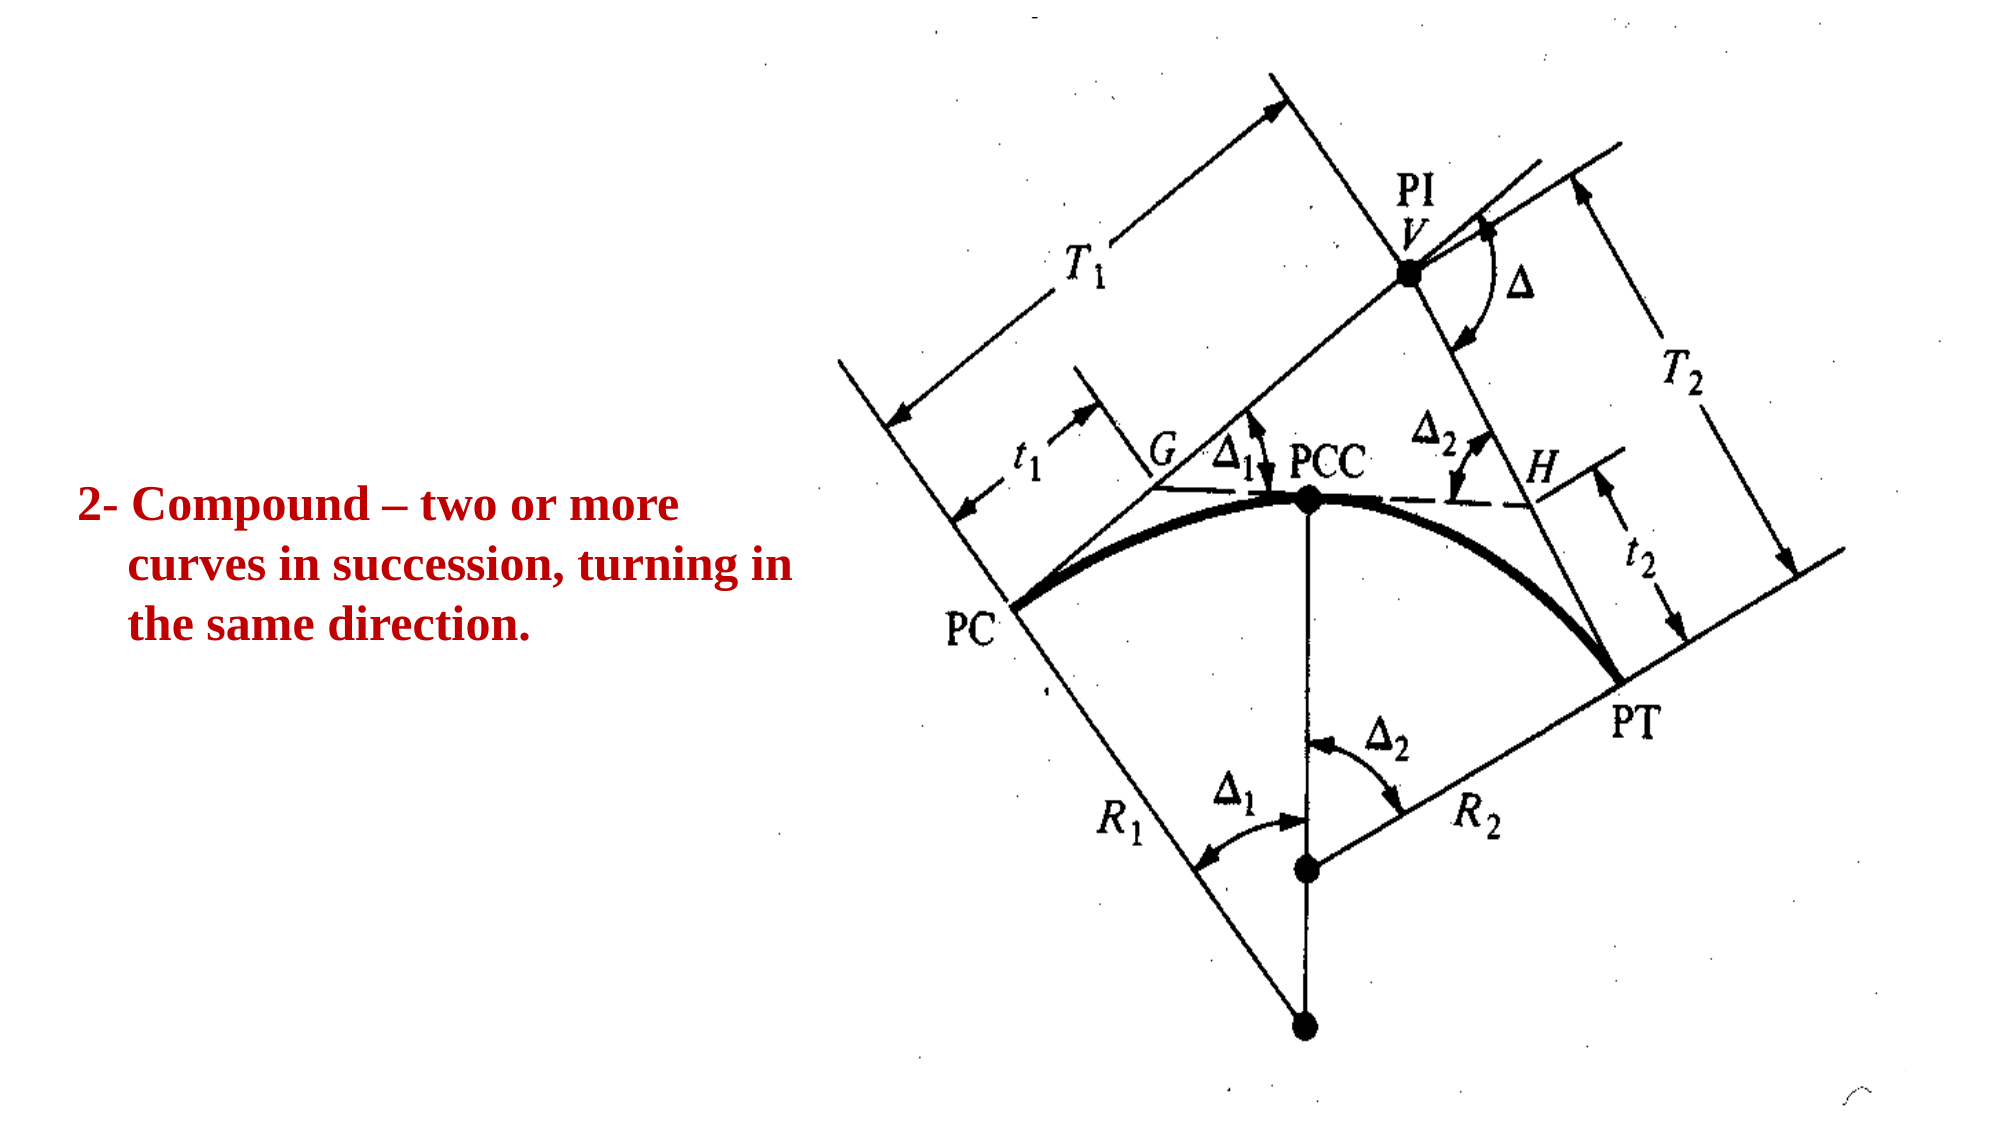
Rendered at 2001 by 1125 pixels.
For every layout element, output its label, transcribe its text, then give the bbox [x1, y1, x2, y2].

picture [749, 17, 1975, 1107]
text_box 2- Compound – two or more curves in succession, turning in the same direction. [62, 463, 749, 659]
